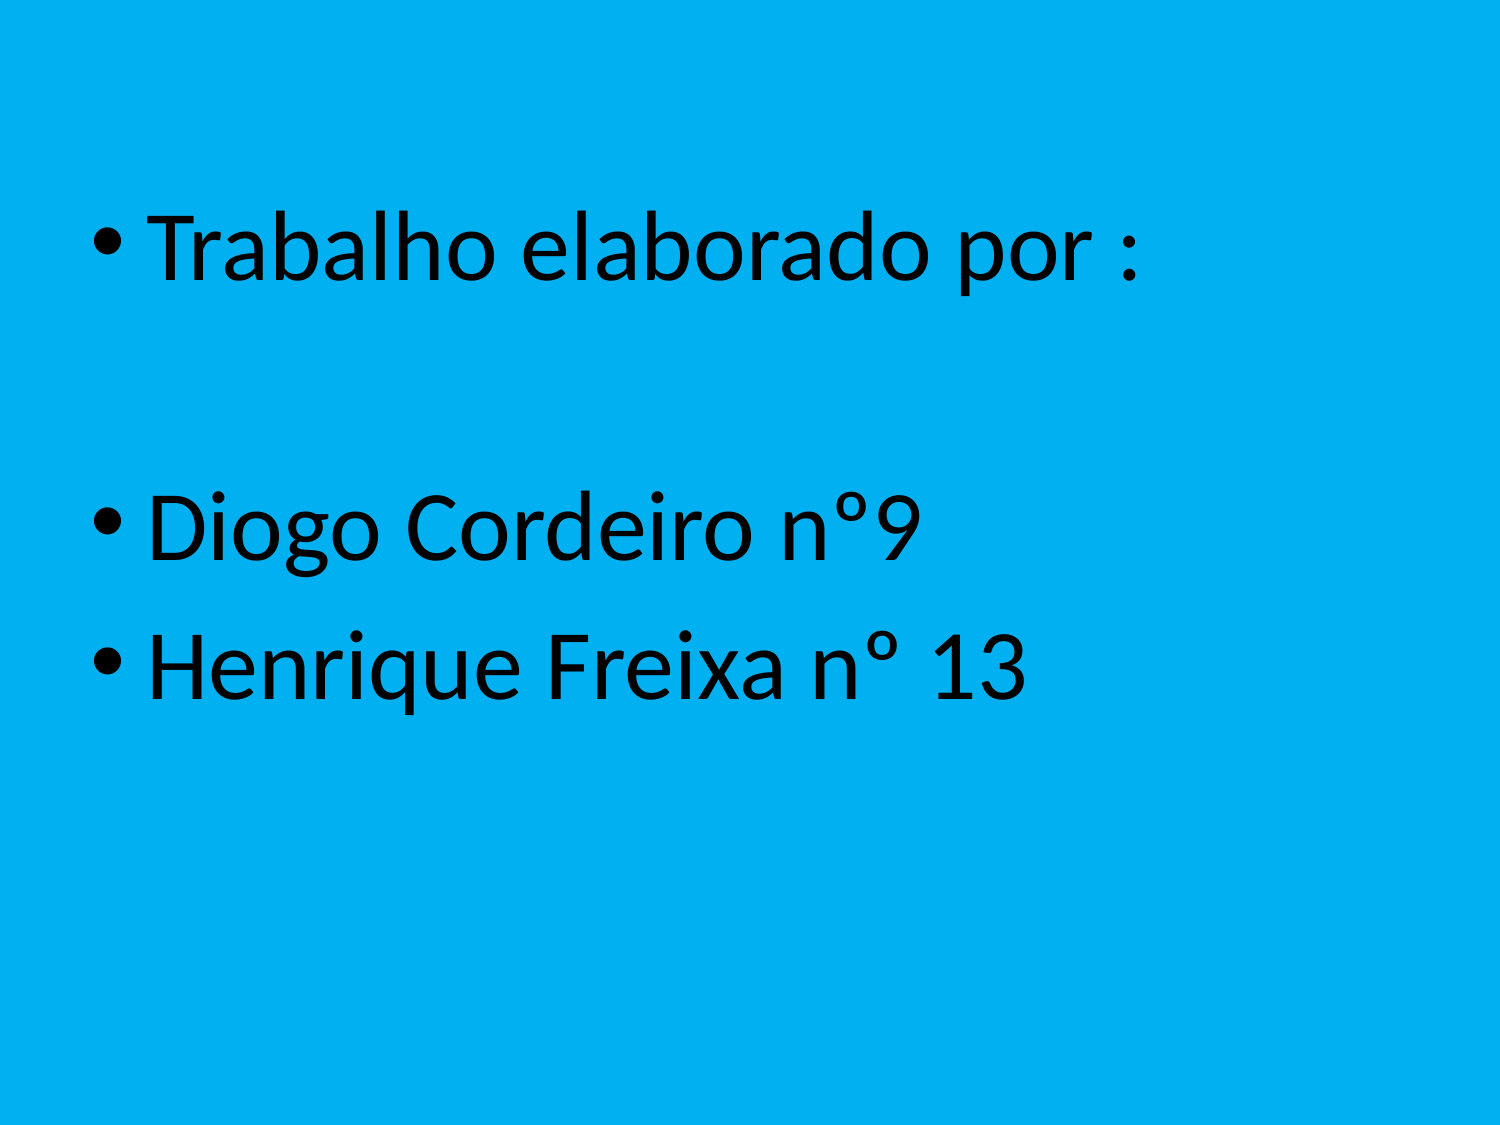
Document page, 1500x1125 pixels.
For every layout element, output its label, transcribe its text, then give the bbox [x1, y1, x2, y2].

list Trabalho elaborado por : Diogo Cordeiro nº9 Henrique Freixa nº 13 [75, 172, 1500, 976]
